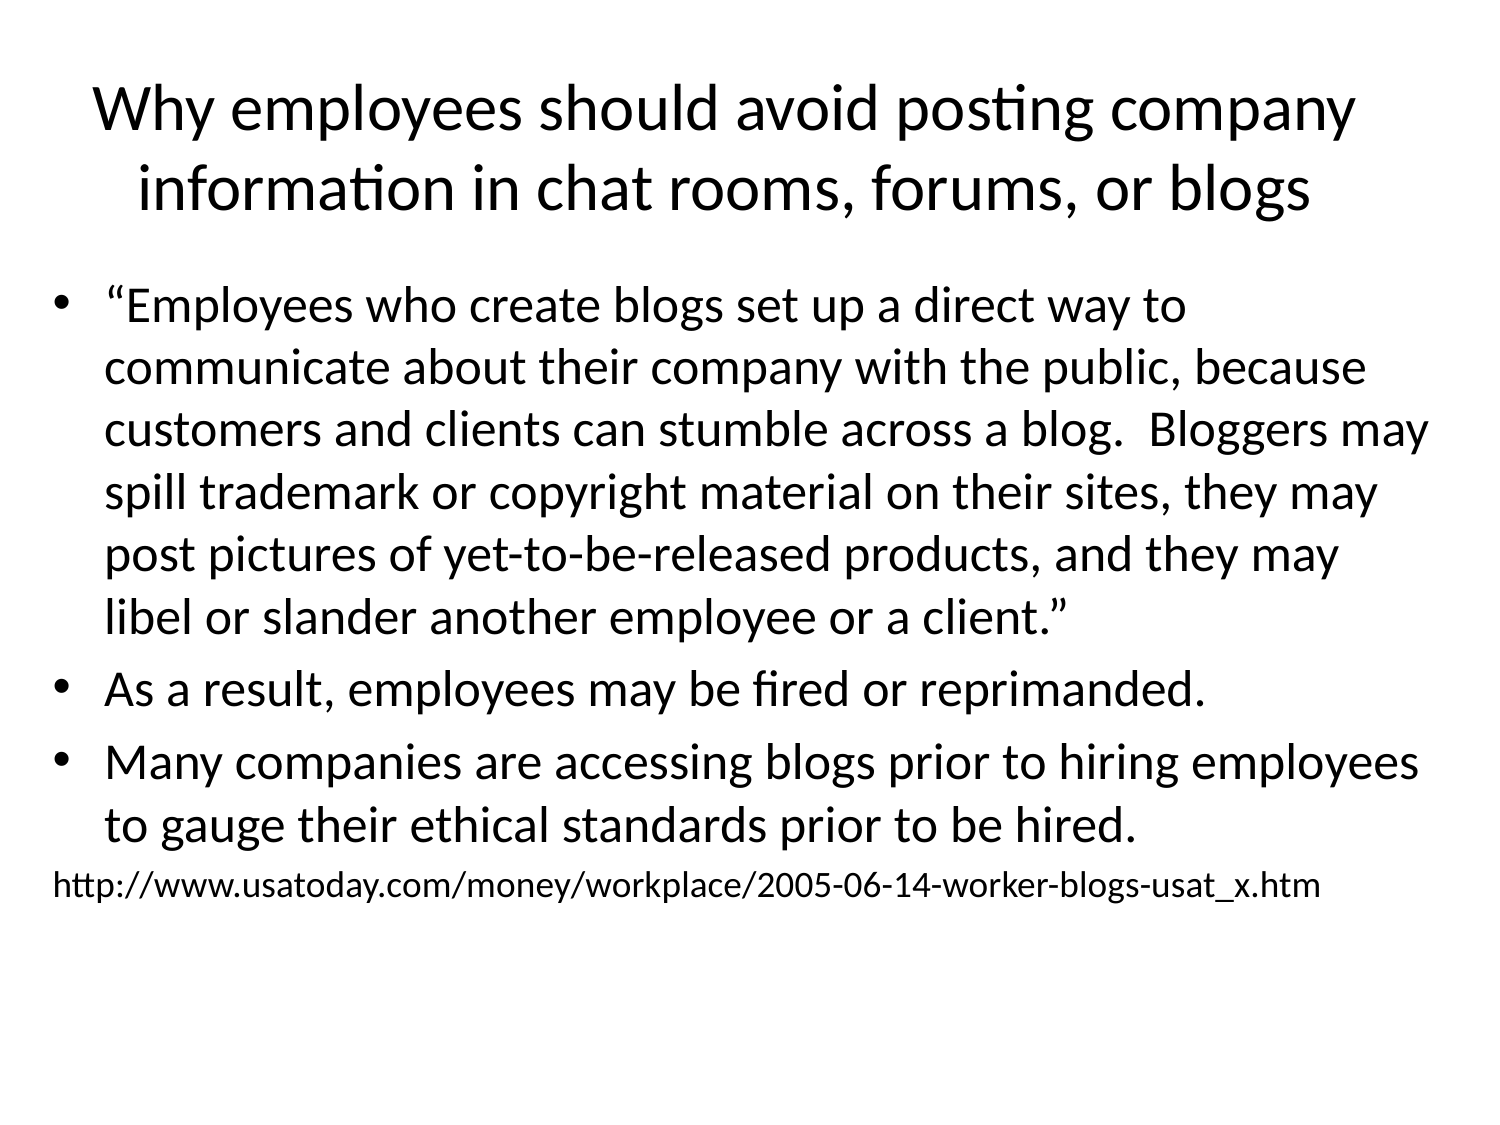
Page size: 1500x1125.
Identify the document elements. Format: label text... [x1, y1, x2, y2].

title Why employees should avoid posting company information in chat rooms, forums, or blogs [50, 50, 1400, 238]
list “Employees who create blogs set up a direct way to communicate about their company with the public, because customers and clients can stumble across a blog. Bloggers may spill trademark or copyright material on their sites, they may post pictures of yet-to-be-released products, and they may libel or slander another employee or a client.” As a result, employees may be fired or reprimanded. Many companies are accessing blogs prior to hiring employees to gauge their ethical standards prior to be hired. http://www.usatoday.com/money/workplace/2005-06-14-worker-blogs-usat_x.htm [37, 262, 1450, 1005]
